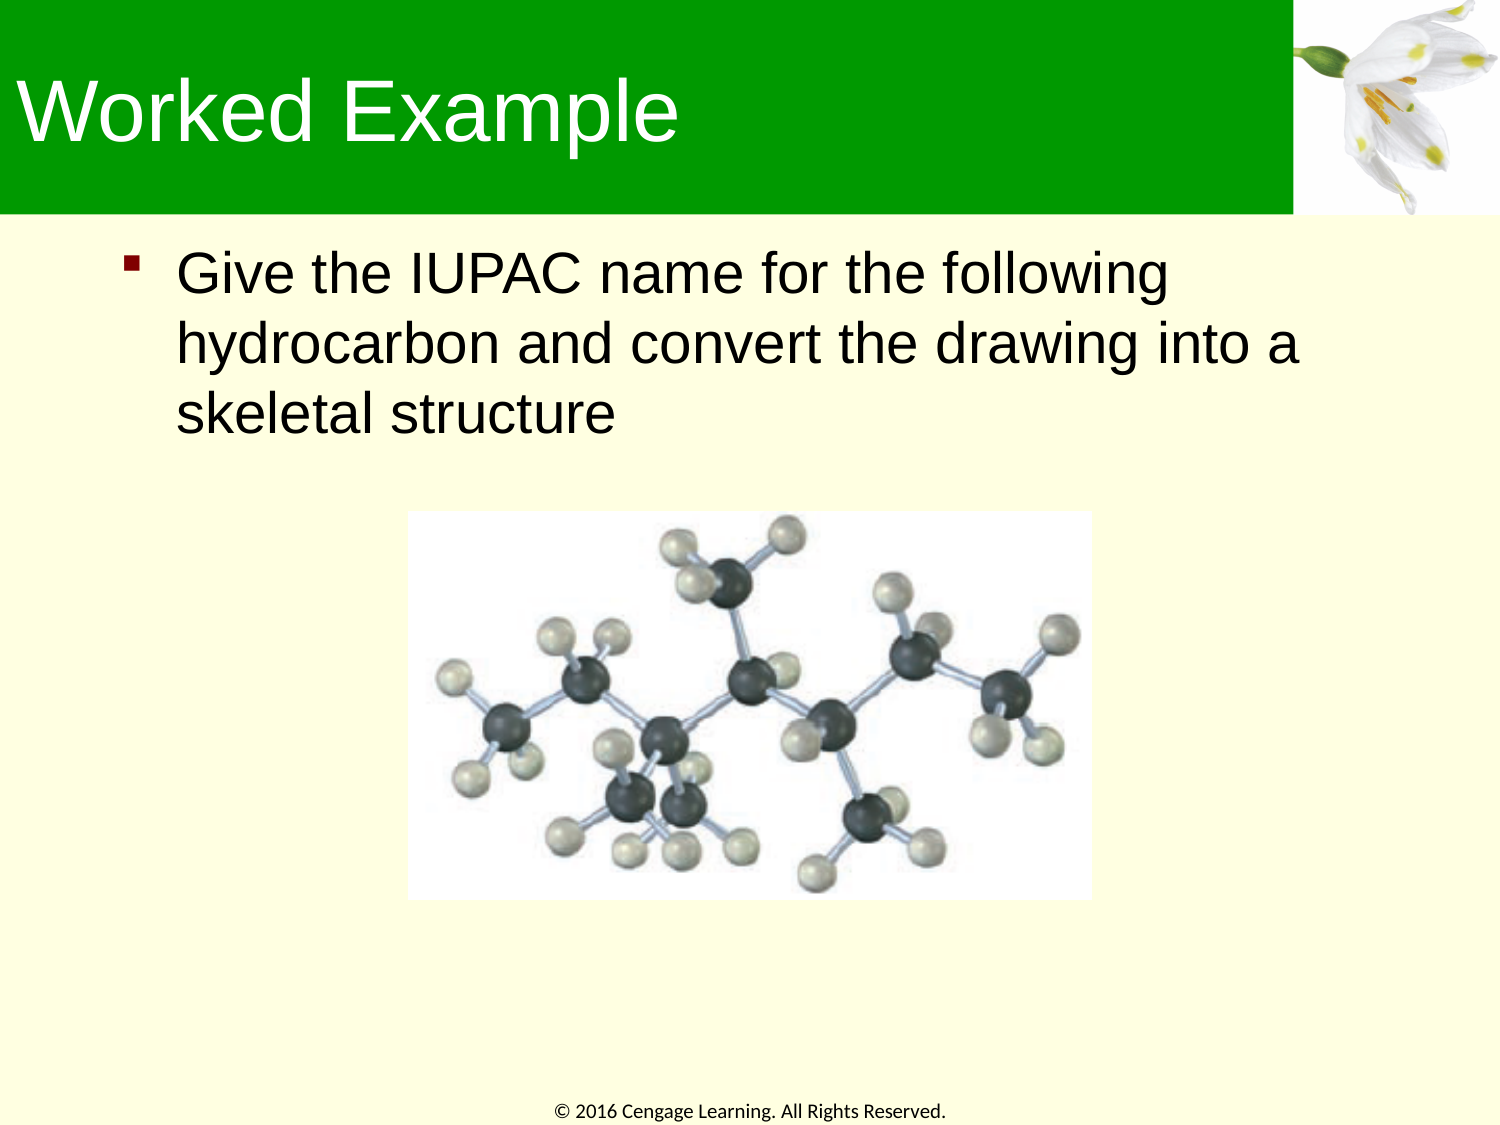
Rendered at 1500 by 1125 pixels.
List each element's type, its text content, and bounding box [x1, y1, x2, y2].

picture [408, 510, 1092, 901]
list Give the IUPAC name for the following hydrocarbon and convert the drawing into a skeletal structure [103, 227, 1450, 1065]
picture [1293, 0, 1500, 215]
title Worked Example [0, 0, 1288, 213]
